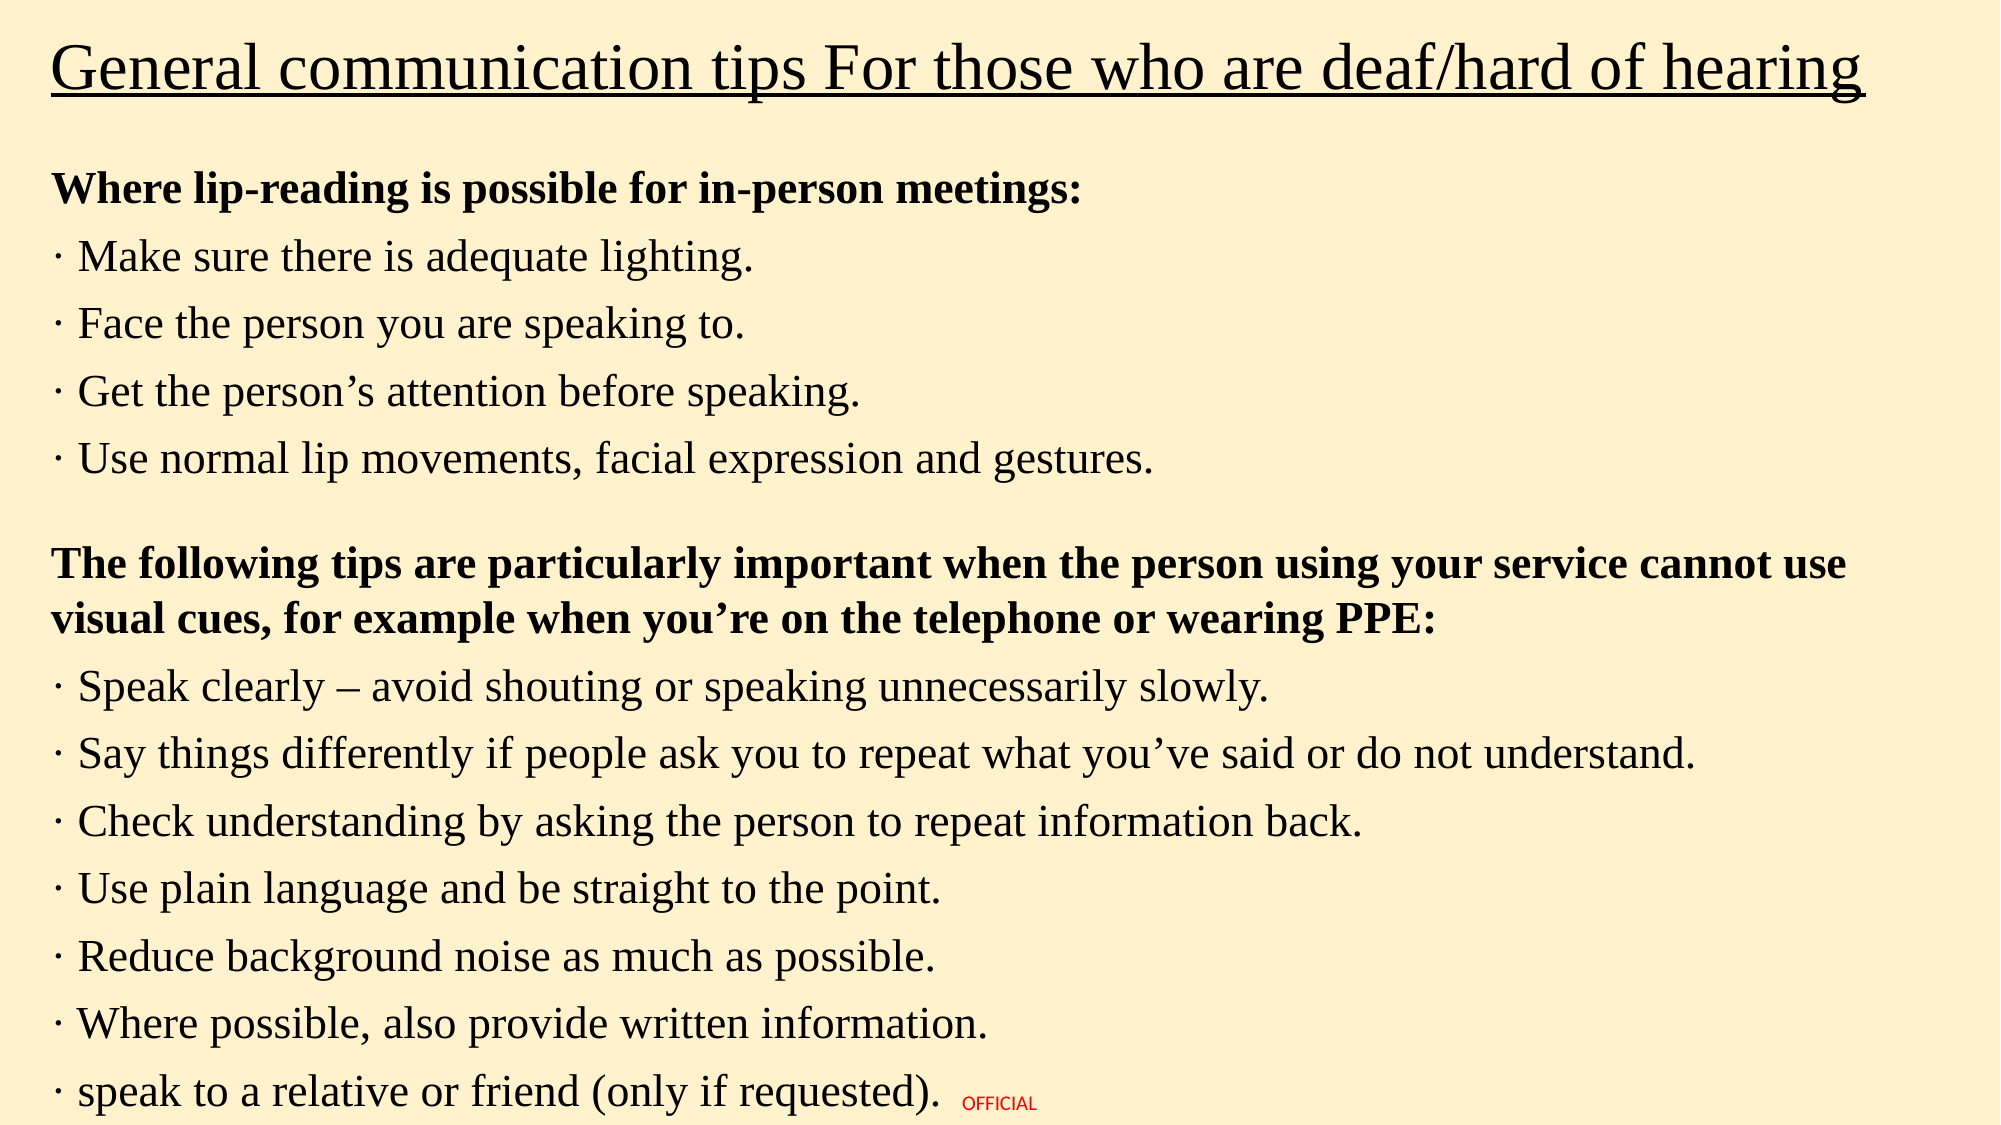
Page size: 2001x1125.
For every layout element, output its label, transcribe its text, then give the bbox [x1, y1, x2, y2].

text_box General communication tips For those who are deaf/hard of hearing Where lip-reading is possible for in-person meetings: · Make sure there is adequate lighting. · Face the person you are speaking to. · Get the person’s attention before speaking. · Use normal lip movements, facial expression and gestures. The following tips are particularly important when the person using your service cannot use visual cues, for example when you’re on the telephone or wearing PPE: · Speak clearly – avoid shouting or speaking unnecessarily slowly. · Say things differently if people ask you to repeat what you’ve said or do not understand. · Check understanding by asking the person to repeat information back. · Use plain language and be straight to the point. · Reduce background noise as much as possible. · Where possible, also provide written information. · speak to a relative or friend (only if requested). [36, 15, 1952, 1125]
